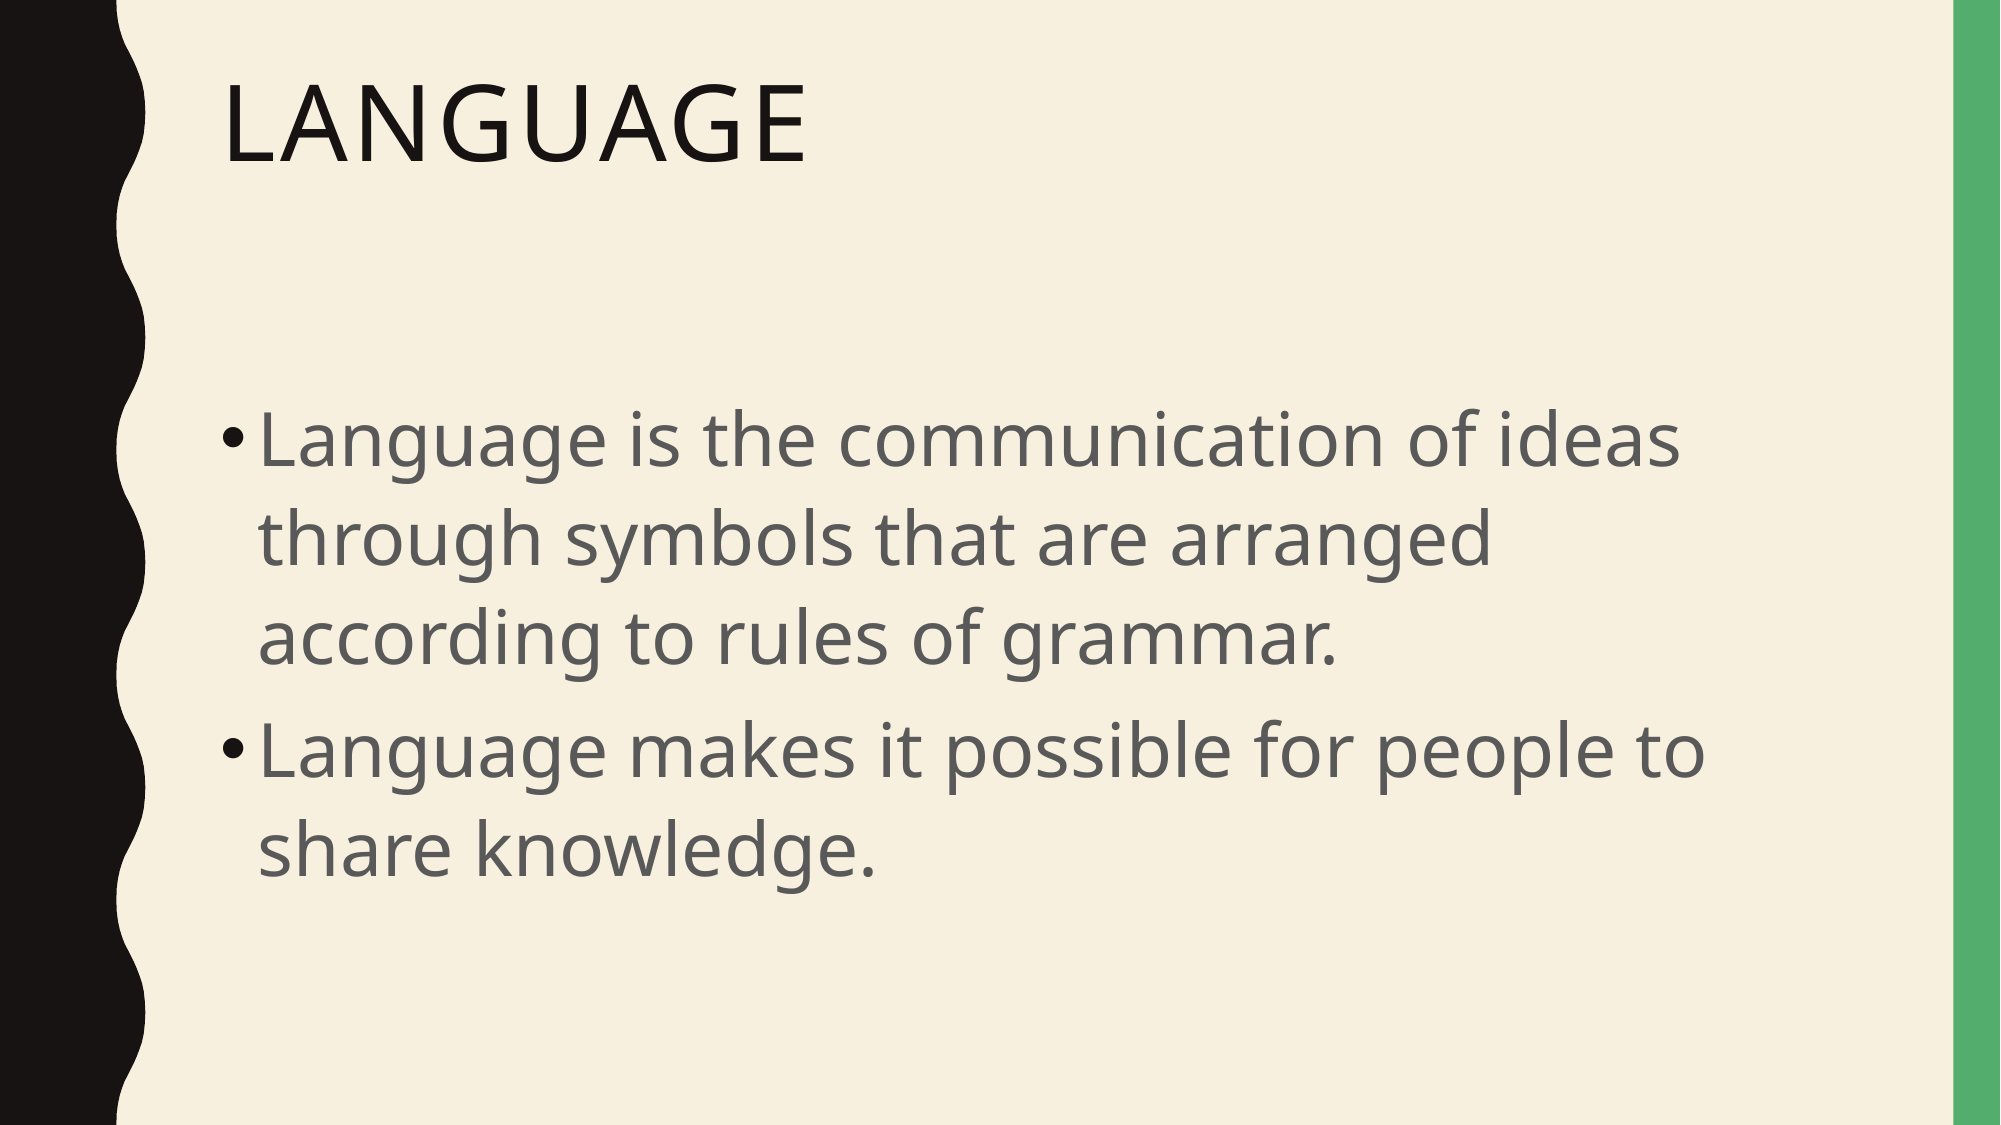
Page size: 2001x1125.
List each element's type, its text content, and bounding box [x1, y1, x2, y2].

title Language [205, 62, 1875, 308]
list Language is the communication of ideas through symbols that are arranged according to rules of grammar. Language makes it possible for people to share knowledge. [205, 375, 1875, 965]
